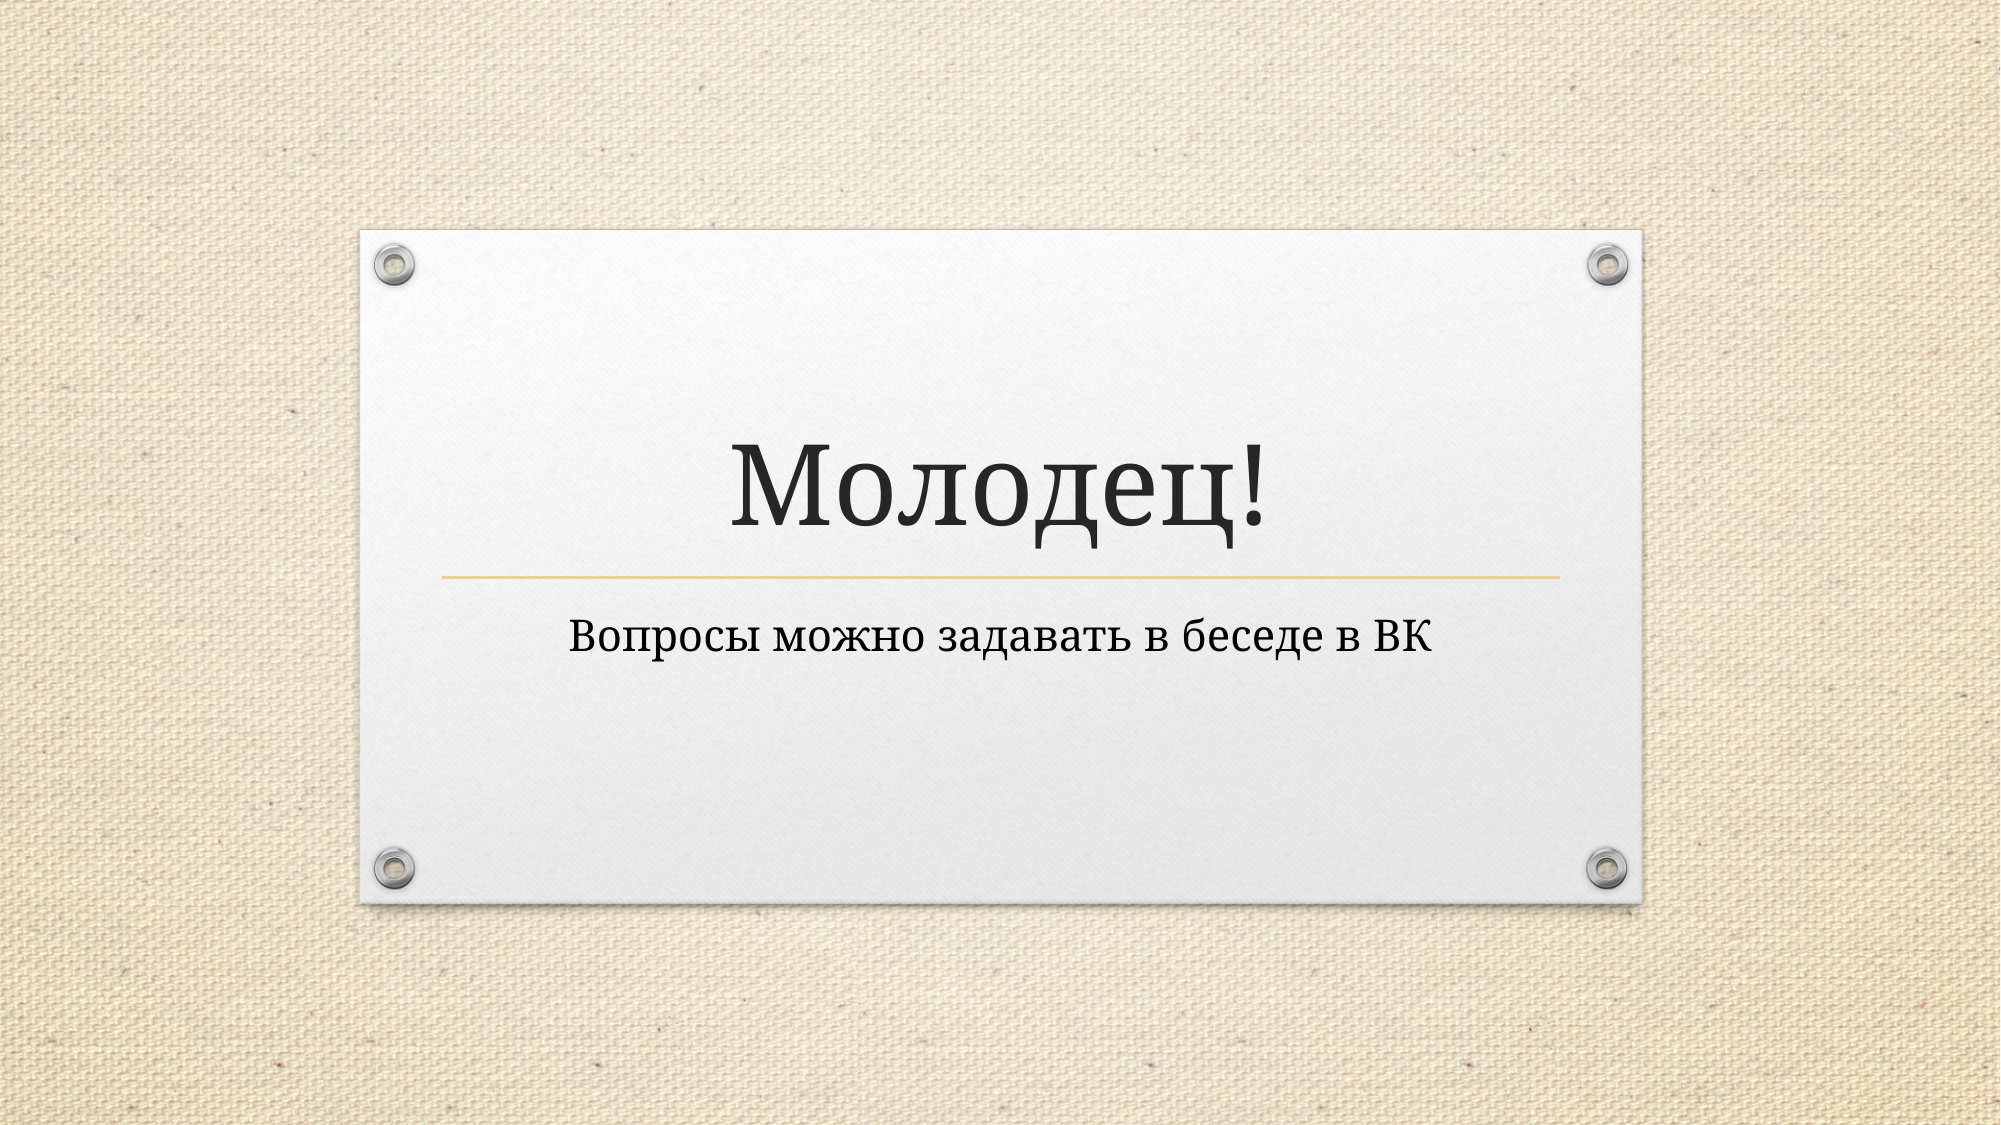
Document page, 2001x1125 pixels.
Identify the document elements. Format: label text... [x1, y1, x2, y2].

title Молодец! [441, 306, 1560, 556]
picture [0, 0, 2001, 1125]
subtitle Вопросы можно задавать в беседе в ВК [441, 600, 1560, 817]
